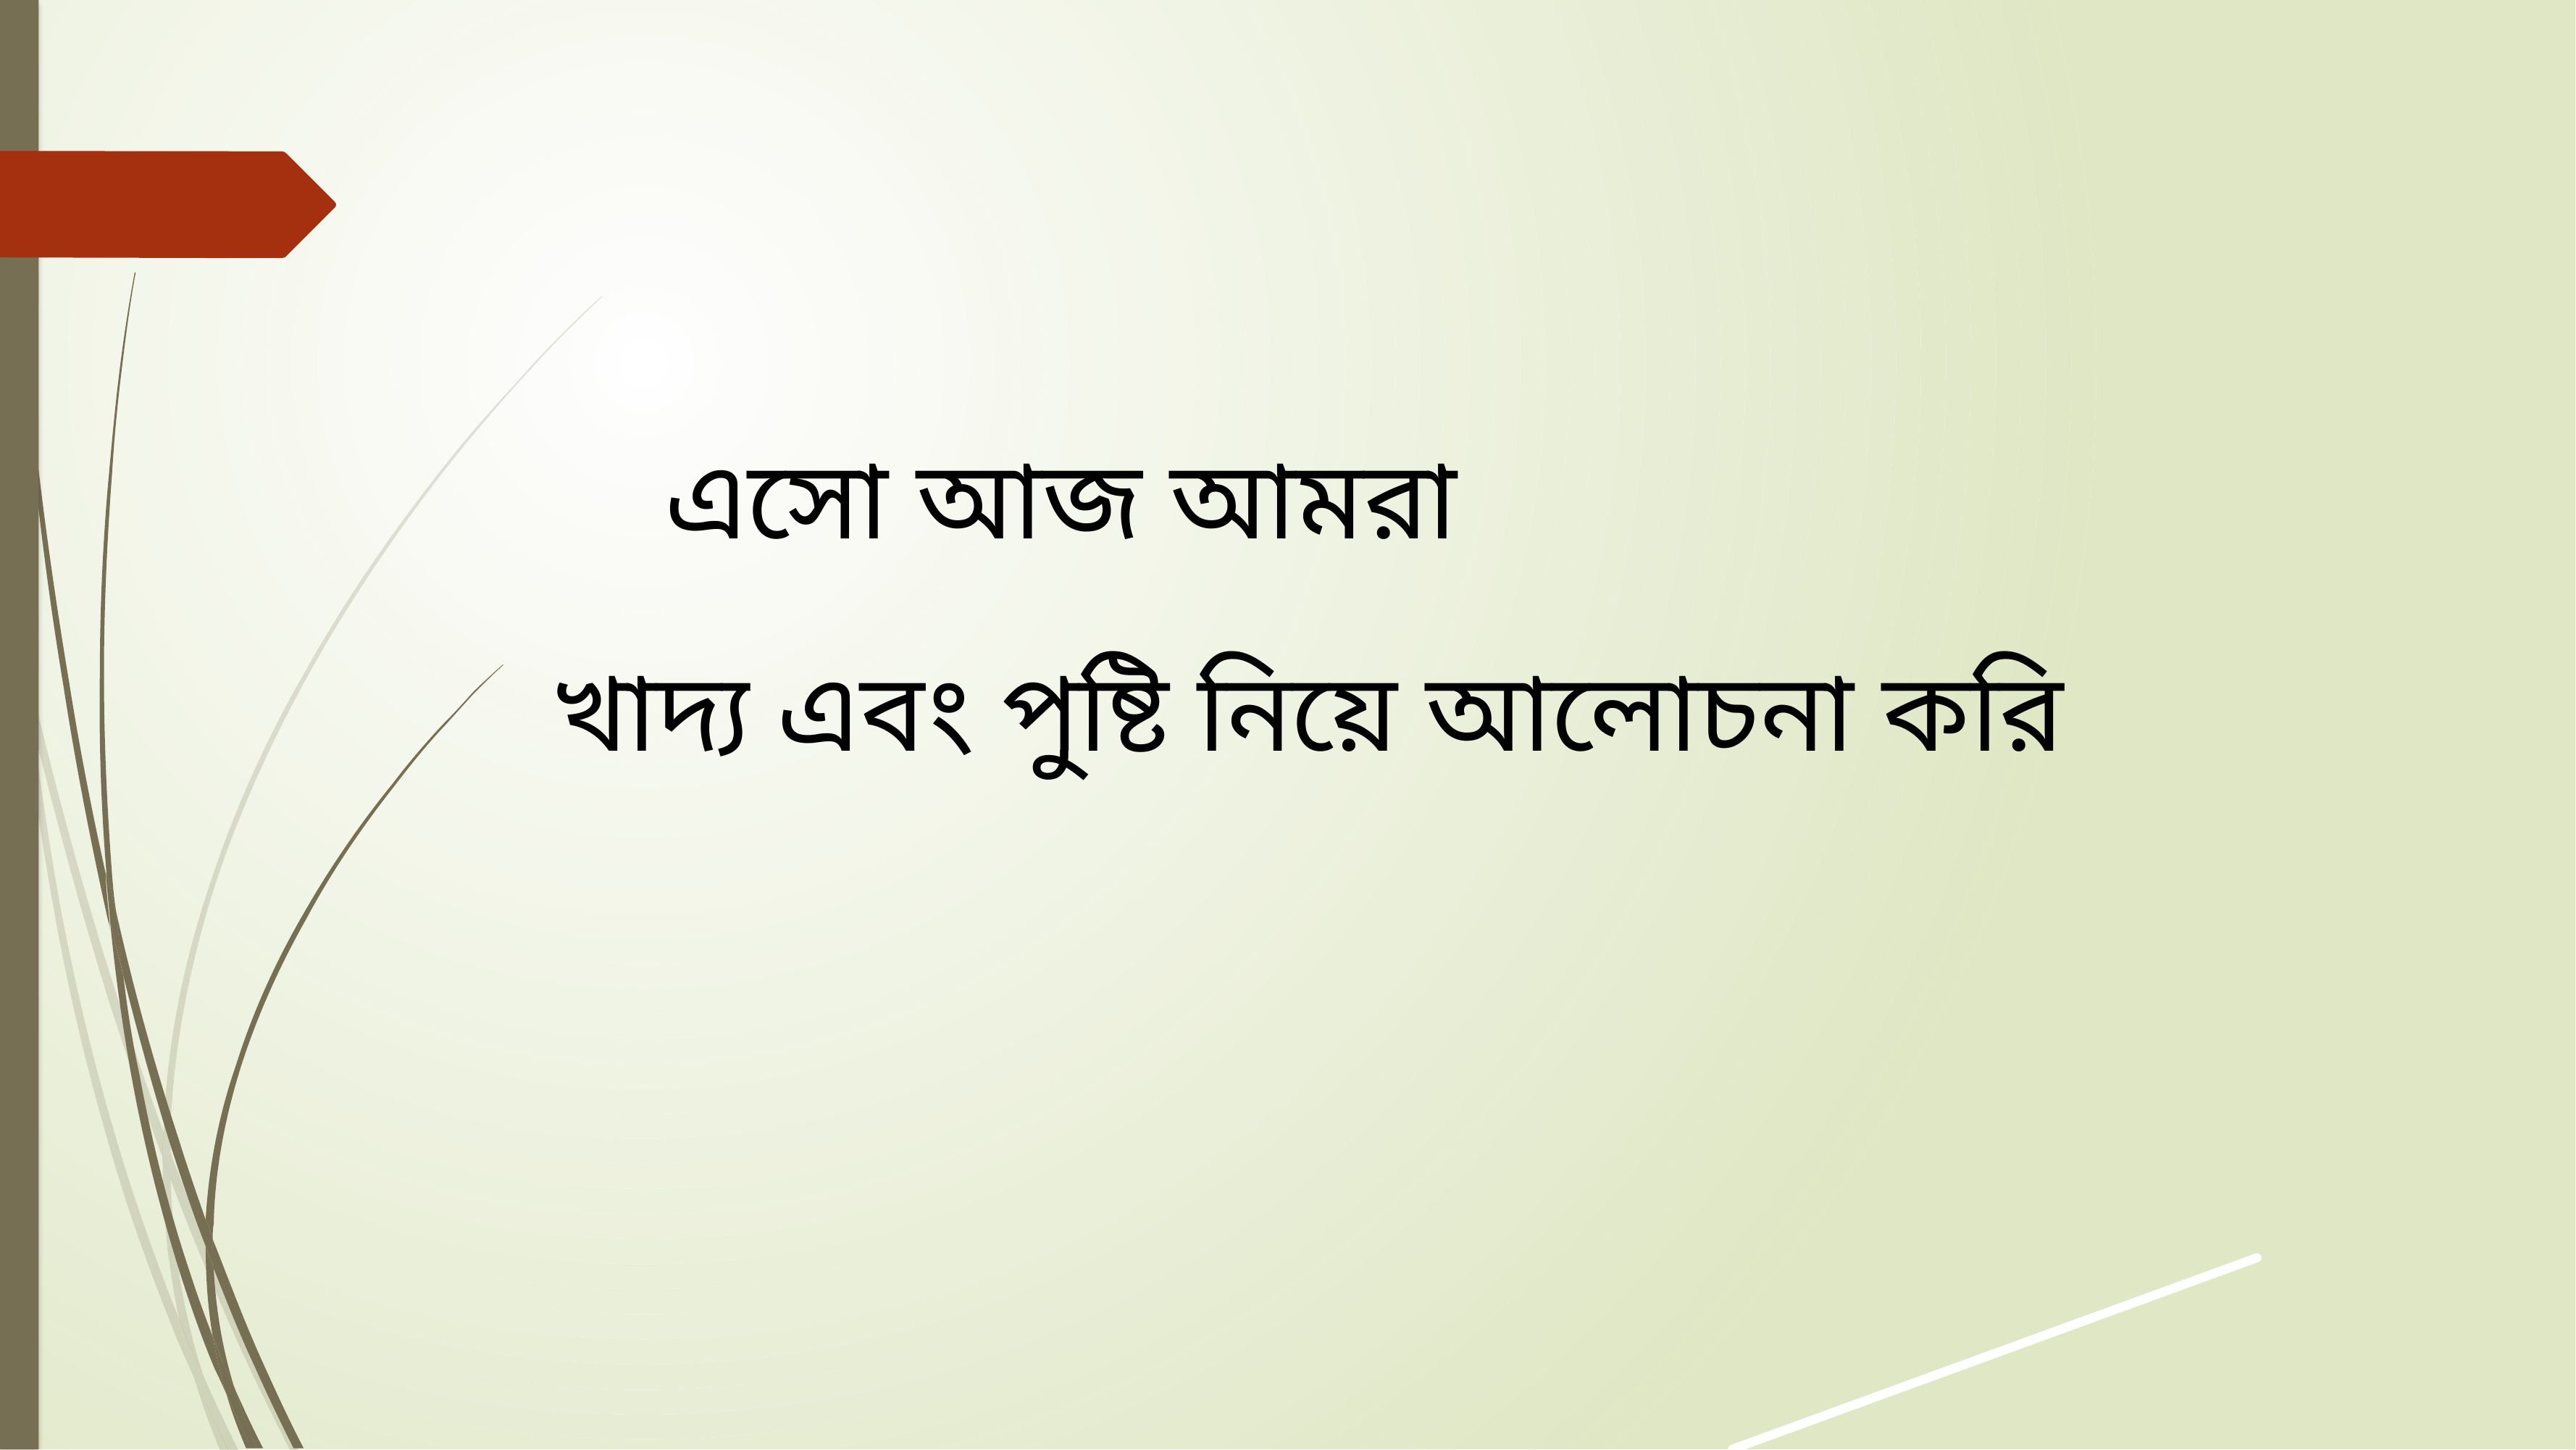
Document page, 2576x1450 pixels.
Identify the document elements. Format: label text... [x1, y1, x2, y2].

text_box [1732, 1257, 2257, 1449]
text_box খাদ্য এবং পুষ্টি নিয়ে আলোচনা করি [541, 637, 2132, 779]
text_box এসো আজ আমরা [654, 425, 1497, 567]
